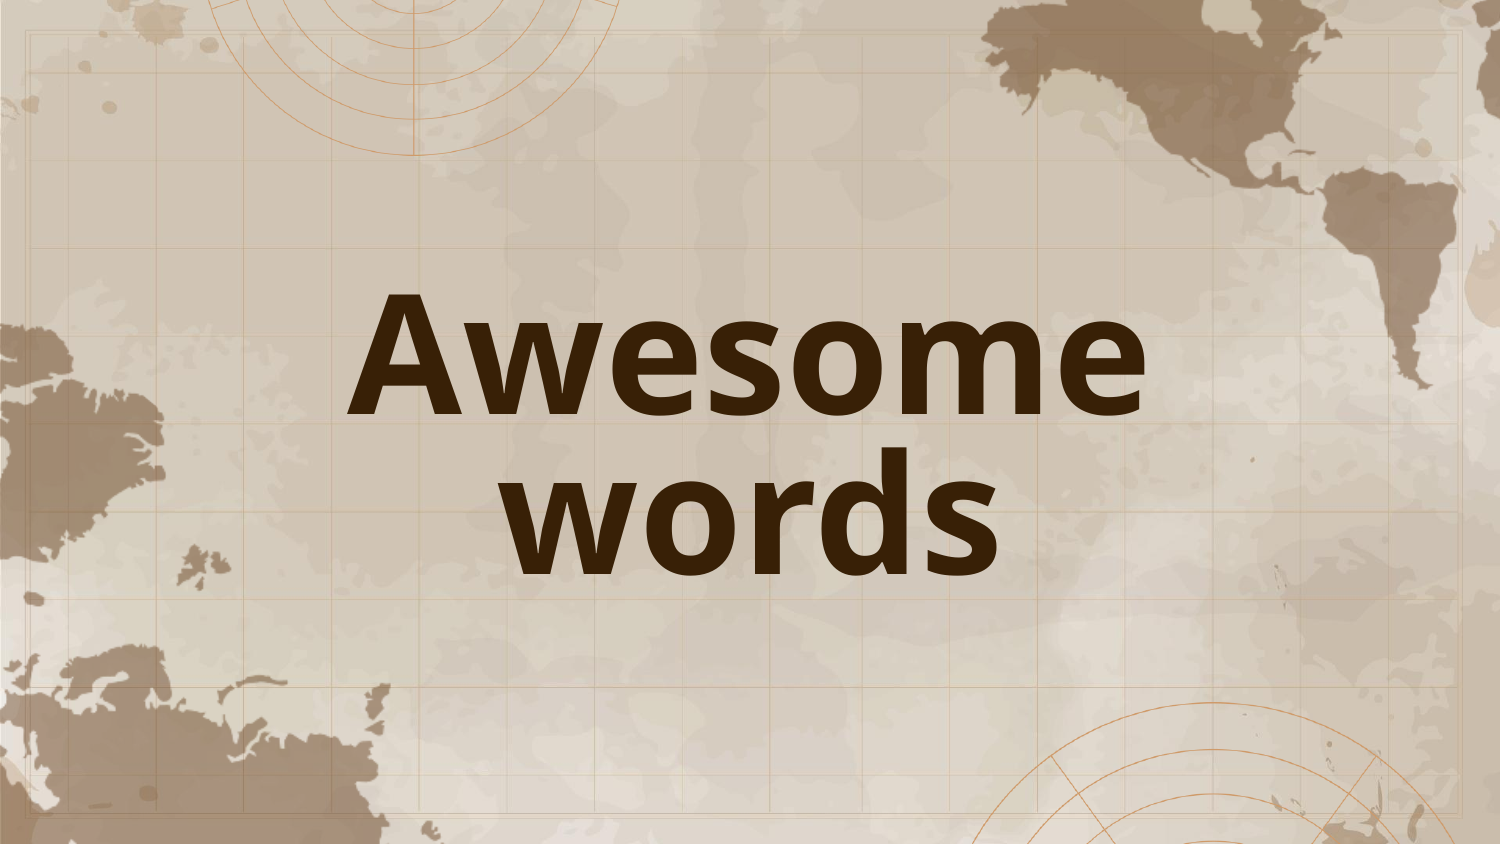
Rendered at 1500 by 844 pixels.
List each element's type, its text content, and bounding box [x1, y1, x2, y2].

picture [0, 0, 1500, 844]
title Awesome words [133, 239, 1366, 655]
